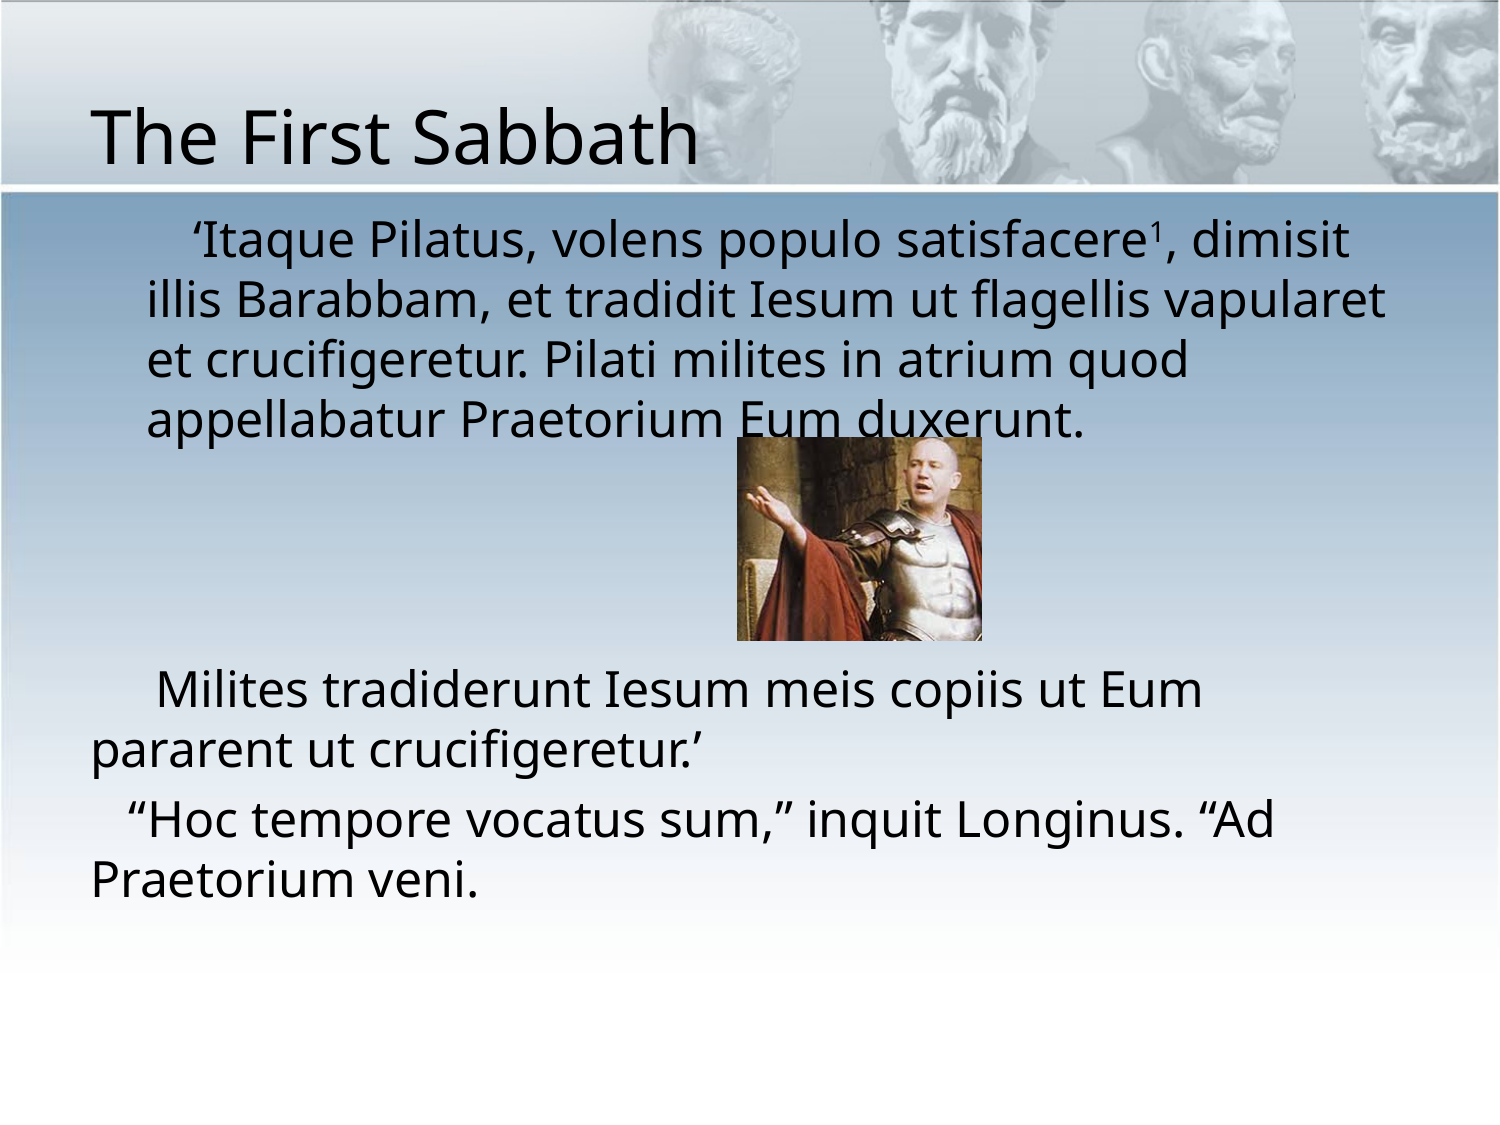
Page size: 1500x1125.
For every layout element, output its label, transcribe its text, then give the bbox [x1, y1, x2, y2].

picture [0, 0, 1500, 1125]
list ‘Itaque Pilatus, volens populo satisfacere1, dimisit illis Barabbam, et tradidit Iesum ut flagellis vapularet et crucifigeretur. Pilati milites in atrium quod appellabatur Praetorium Eum duxerunt. Milites tradiderunt Iesum meis copiis ut Eum pararent ut crucifigeretur.’ “Hoc tempore vocatus sum,” inquit Longinus. “Ad Praetorium veni. [74, 199, 1426, 976]
title The First Sabbath [74, 12, 1188, 188]
